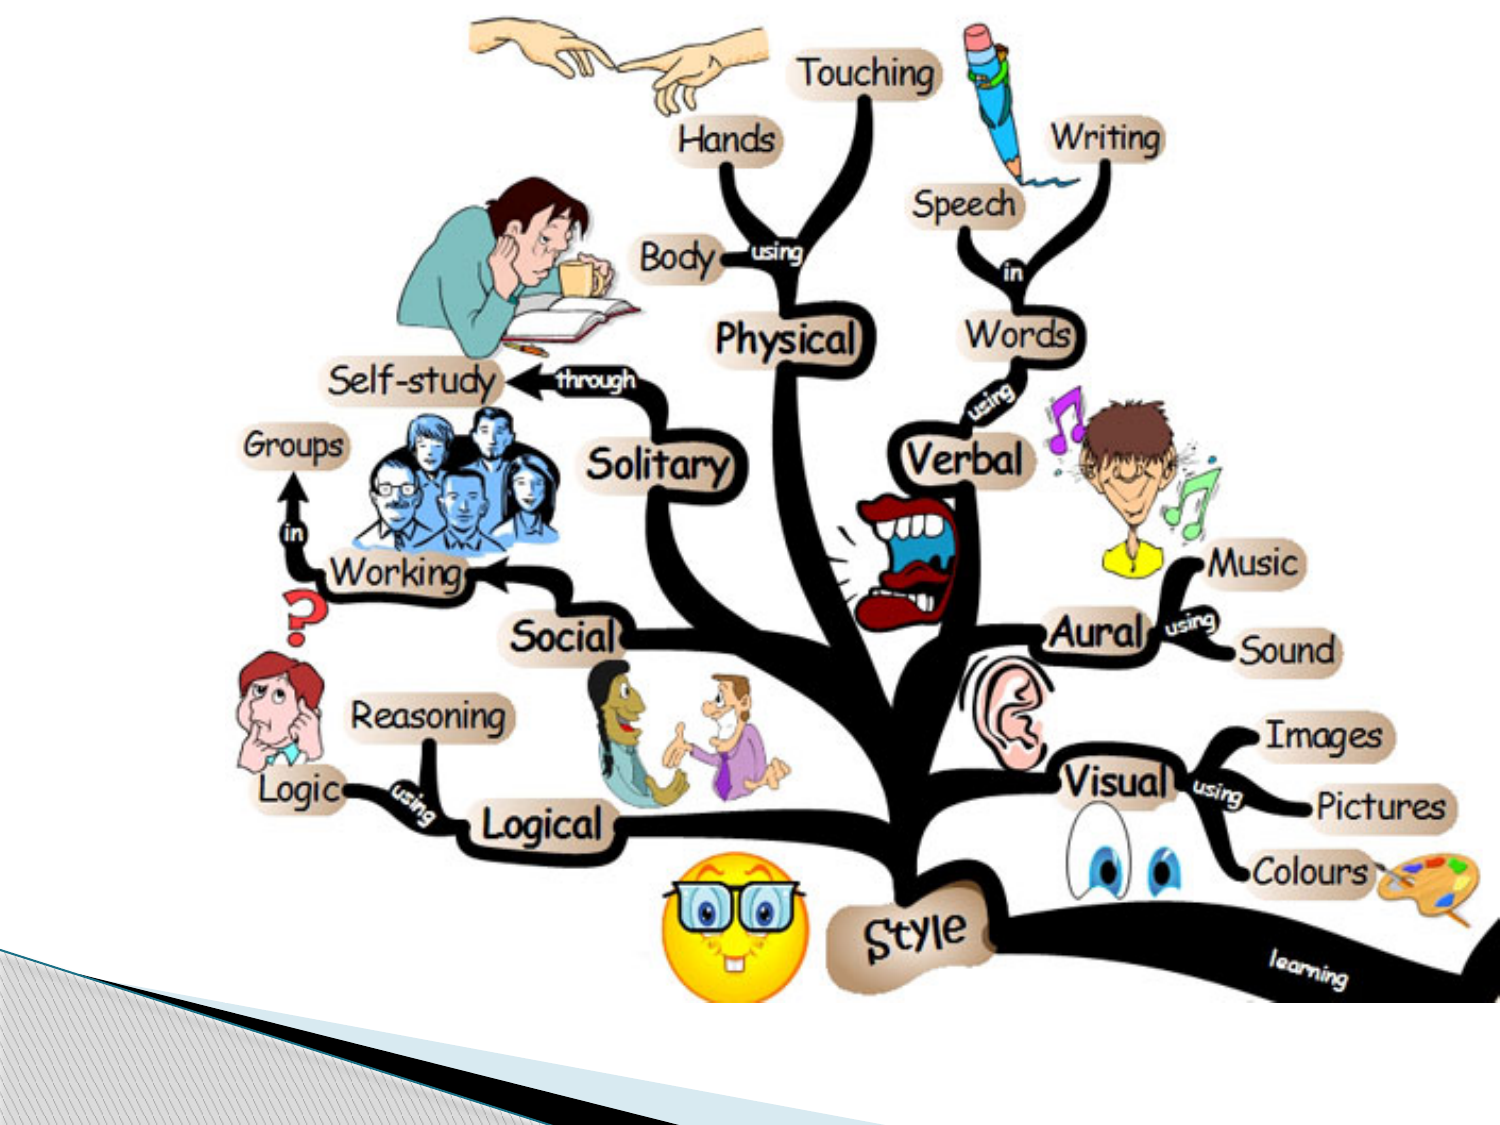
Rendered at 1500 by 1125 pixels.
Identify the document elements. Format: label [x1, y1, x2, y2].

picture [224, 0, 1500, 1004]
